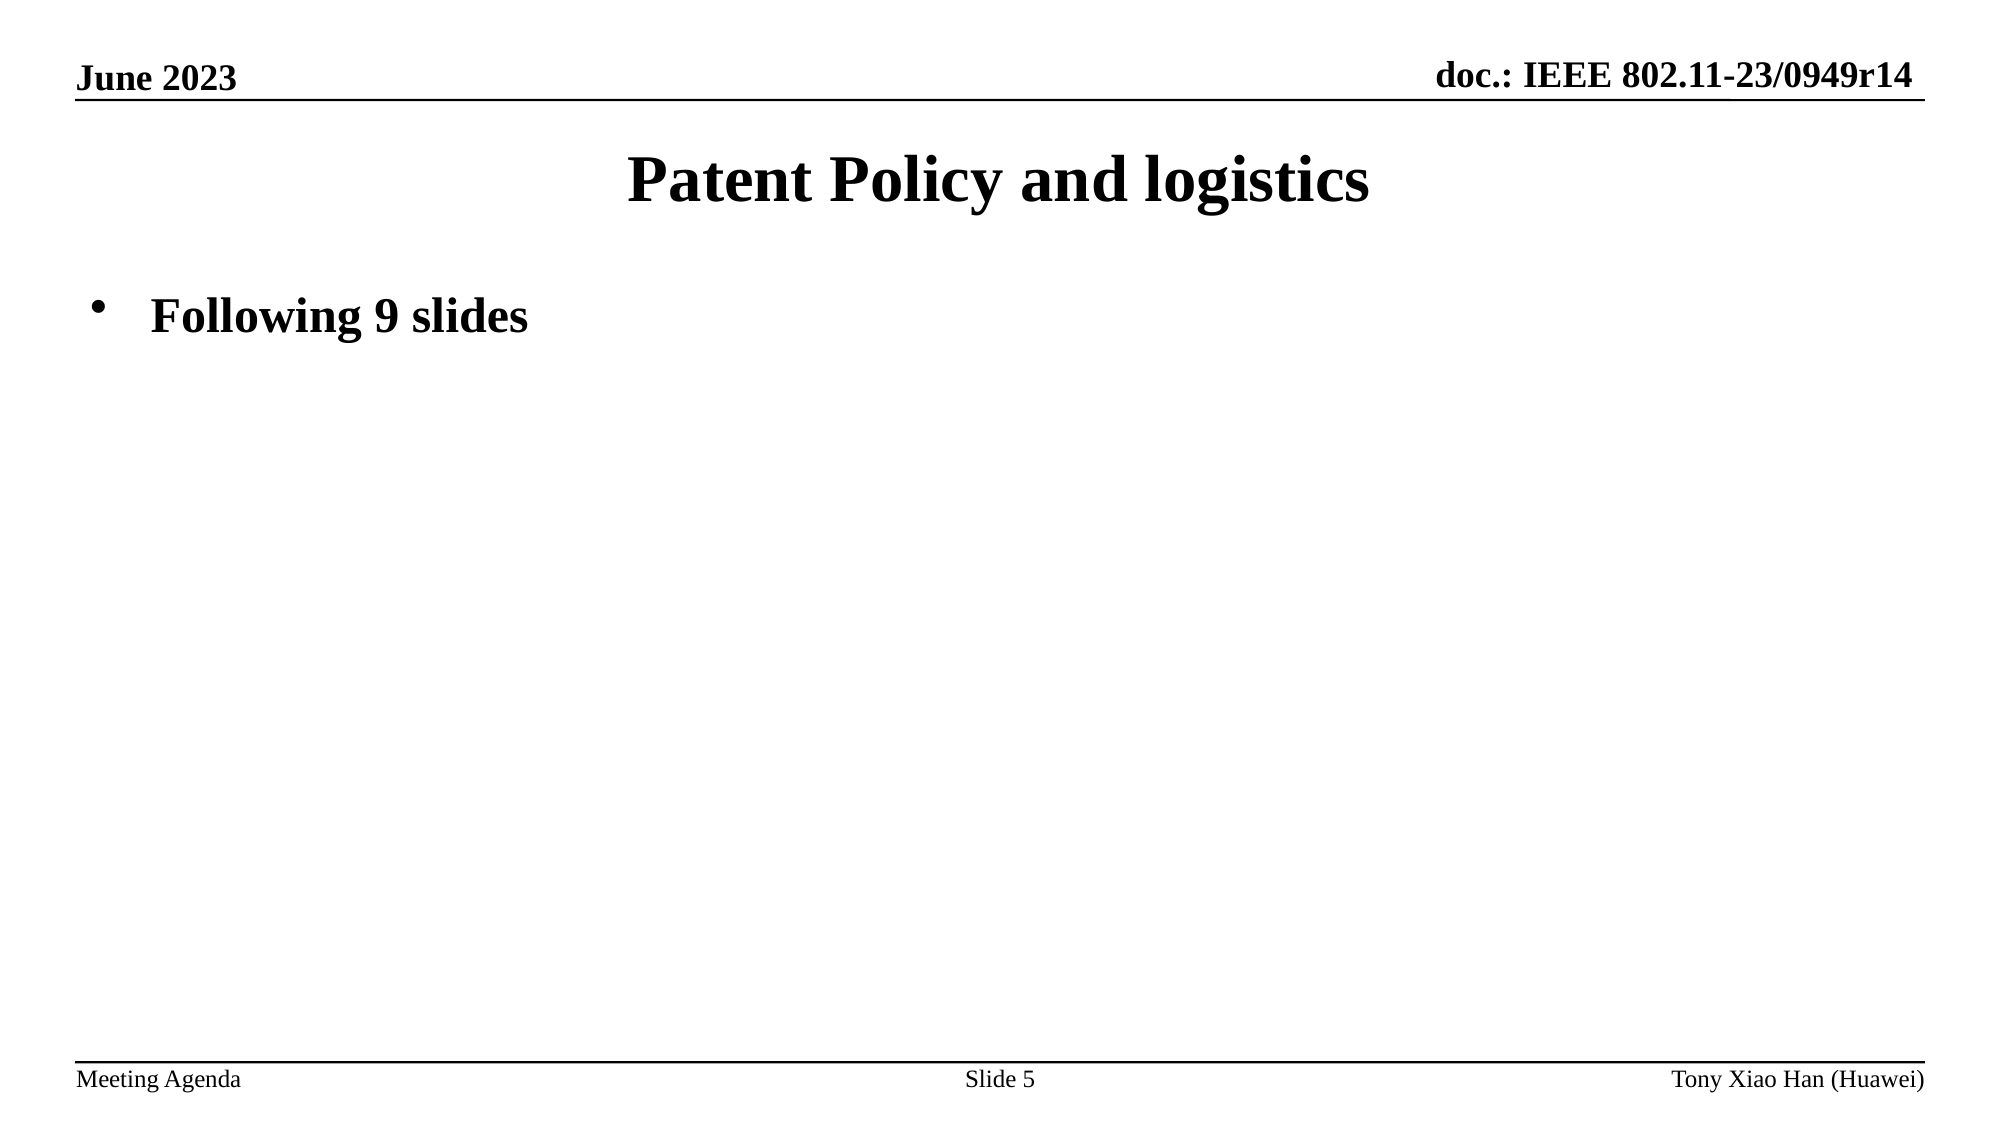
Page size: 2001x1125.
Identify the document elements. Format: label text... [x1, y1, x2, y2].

text_box Patent Policy and logistics [362, 87, 1638, 263]
text_box Following 9 slides [75, 274, 1925, 950]
